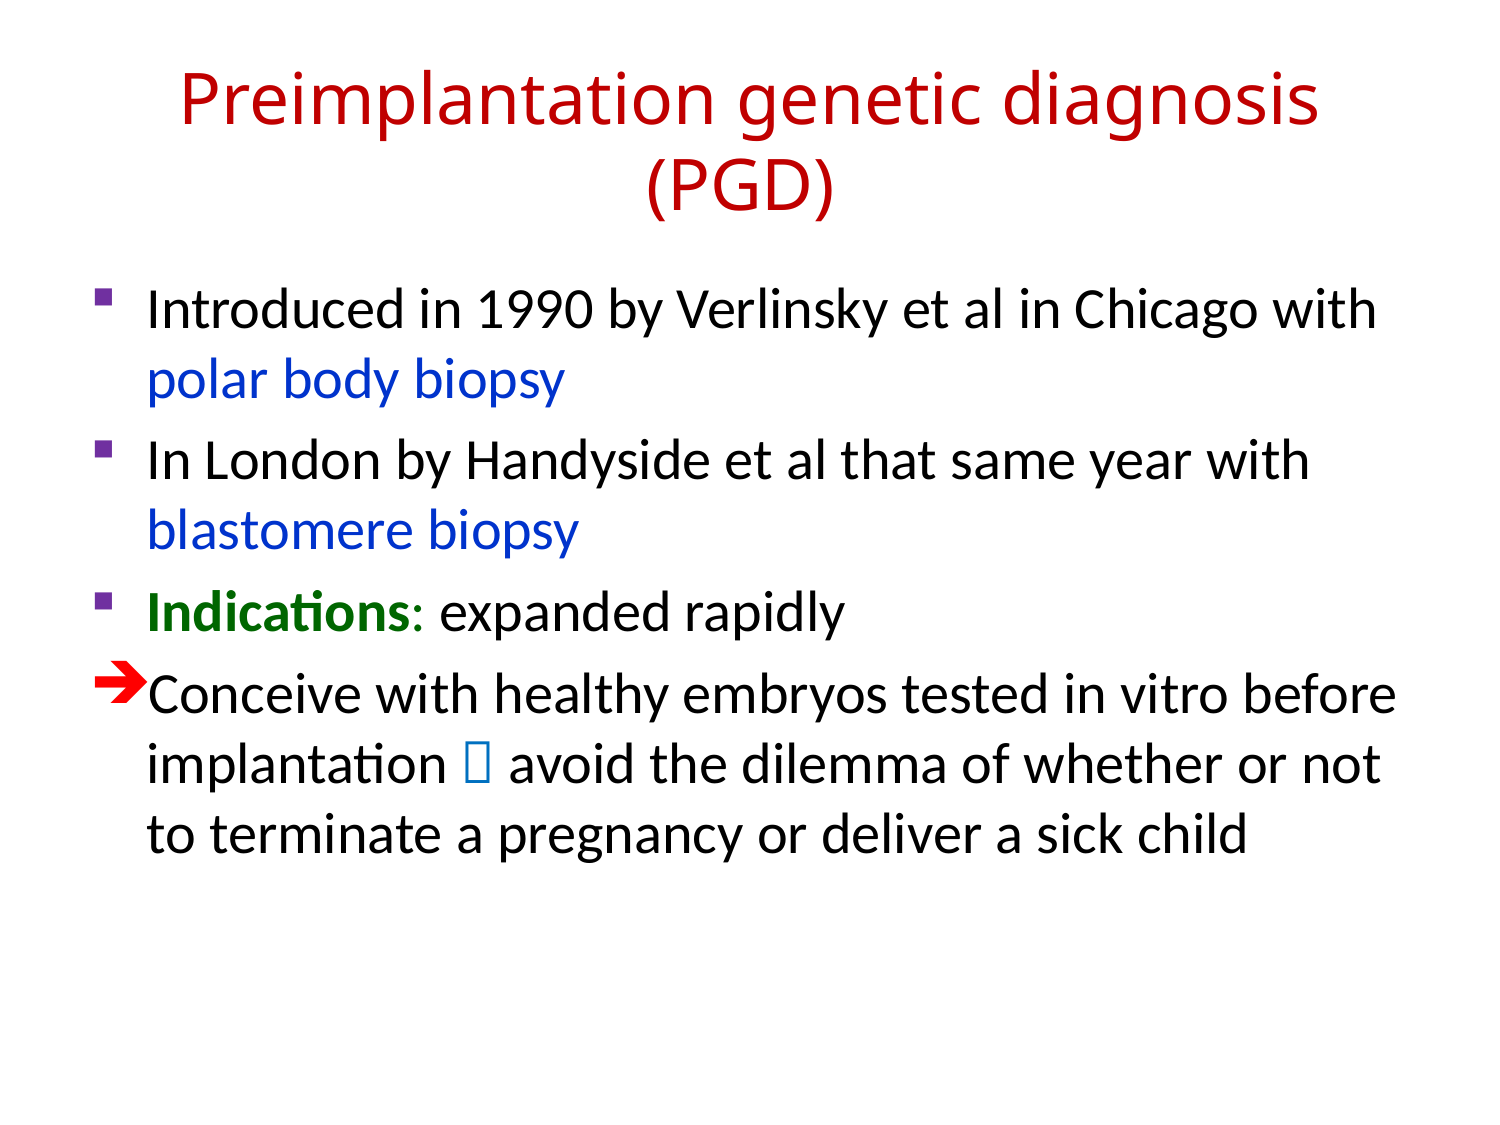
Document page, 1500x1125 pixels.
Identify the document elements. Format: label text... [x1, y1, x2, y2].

title Preimplantation genetic diagnosis (PGD) [75, 45, 1425, 233]
list Introduced in 1990 by Verlinsky et al in Chicago with polar body biopsy In London by Handyside et al that same year with blastomere biopsy Indications: expanded rapidly Conceive with healthy embryos tested in vitro before implantation  avoid the dilemma of whether or not to terminate a pregnancy or deliver a sick child [75, 262, 1425, 1005]
